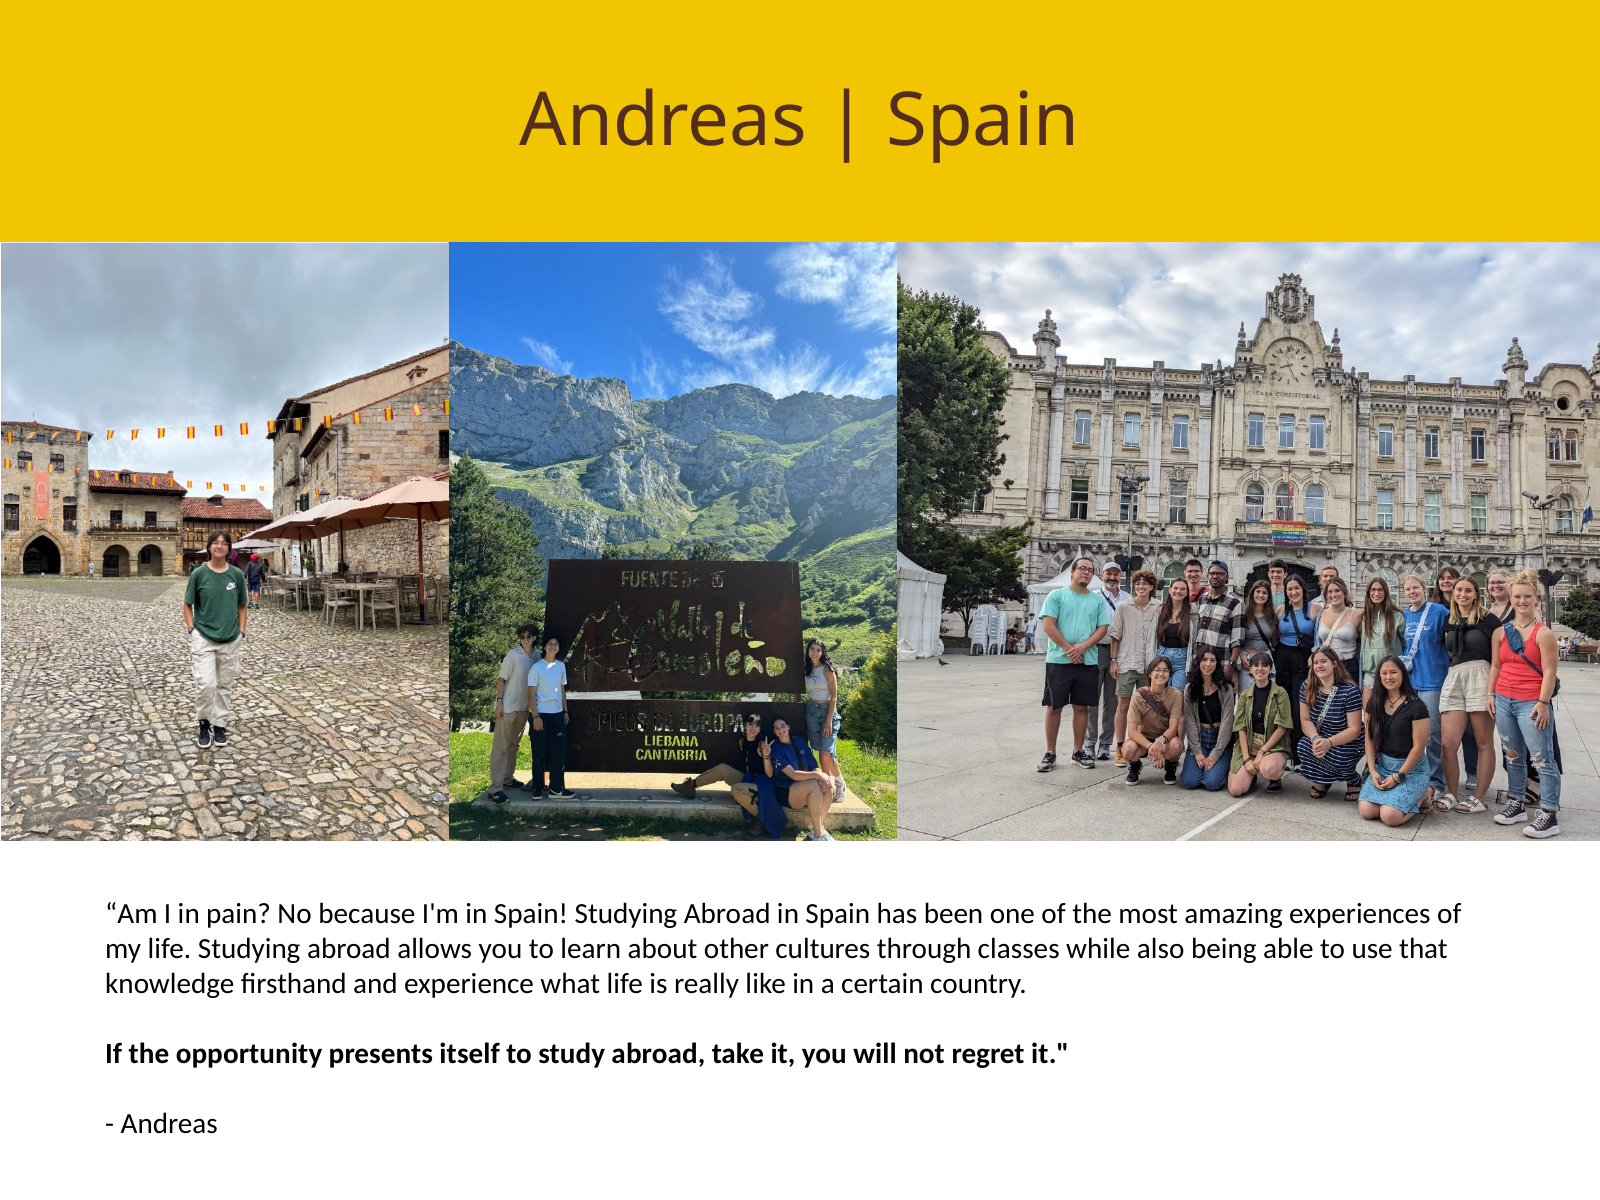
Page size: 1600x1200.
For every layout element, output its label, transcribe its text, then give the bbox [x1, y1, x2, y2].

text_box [0, 0, 1600, 243]
text_box “Am I in pain? No because I'm in Spain! Studying Abroad in Spain has been one of the most amazing experiences of my life. Studying abroad allows you to learn about other cultures through classes while also being able to use that knowledge firsthand and experience what life is really like in a certain country. If the opportunity presents itself to study abroad, take it, you will not regret it." - Andreas [90, 886, 1510, 1147]
picture [0, 242, 1600, 841]
